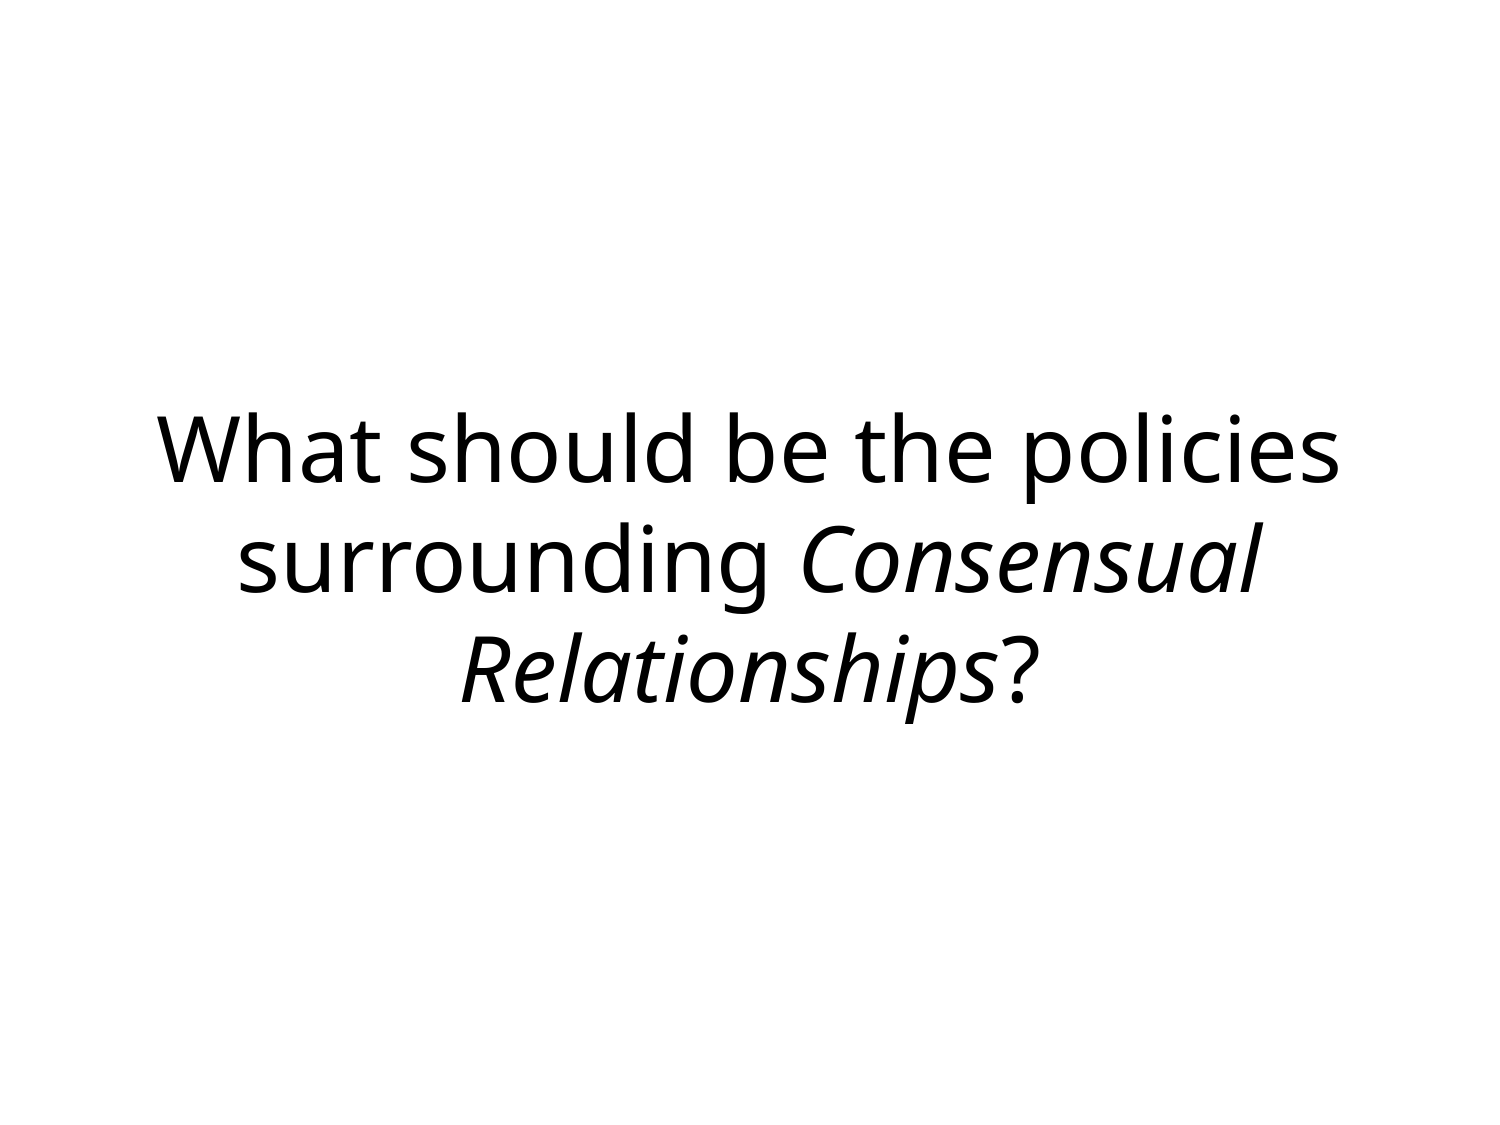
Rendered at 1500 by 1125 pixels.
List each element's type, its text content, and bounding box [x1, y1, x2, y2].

title What should be the policies surrounding Consensual Relationships? [75, 462, 1425, 650]
